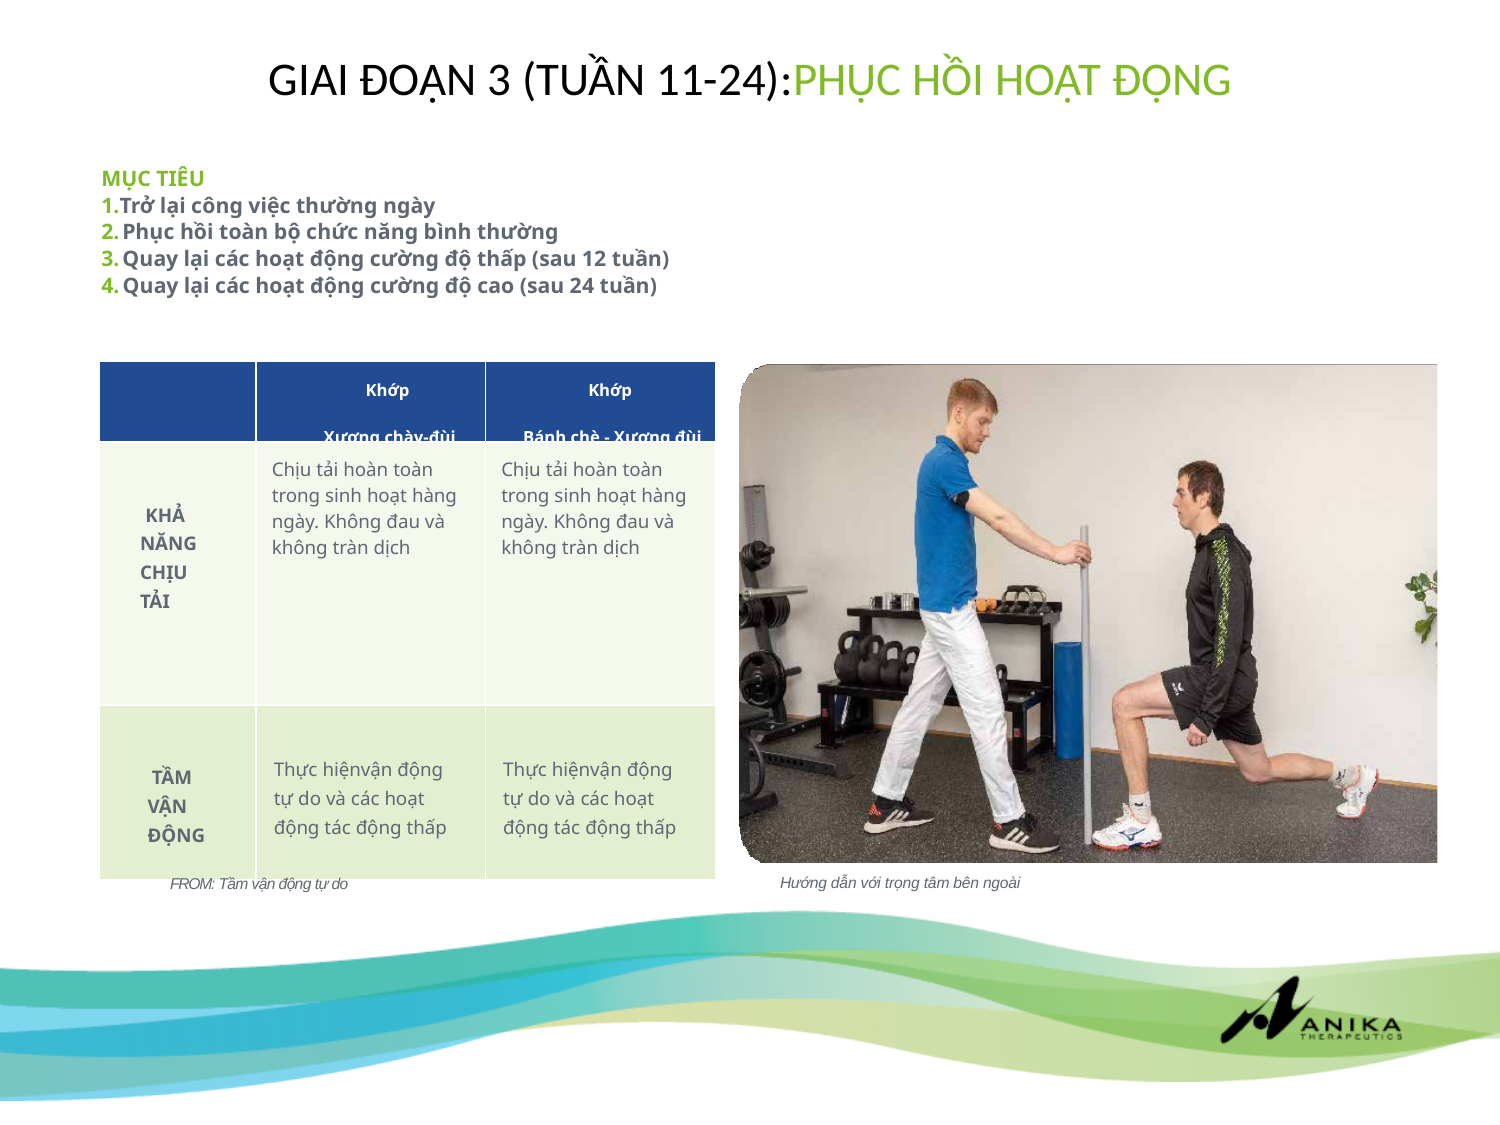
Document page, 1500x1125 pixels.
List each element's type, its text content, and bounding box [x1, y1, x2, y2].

table_cell Thực hiệnvận động tự do và các hoạt động tác động thấp [257, 706, 485, 879]
table_cell TẦM VẬN ĐỘNG [100, 706, 255, 879]
text_box [737, 362, 1438, 863]
table_header [100, 362, 255, 441]
text_box Hướng dẫn với trọng tâm bên ngoài [778, 871, 1025, 892]
text_box MỤC TIÊU Trở lại công việc thường ngày Phục hồi toàn bộ chức năng bình thường Quay lại các hoạt động cường độ thấp (sau 12 tuần) Quay lại các hoạt động cường độ cao (sau 24 tuần) [99, 162, 1013, 299]
text_box FROM: Tầm vận động tự do [168, 872, 417, 893]
picture [0, 0, 1500, 1125]
table_cell Chịu tải hoàn toàn trong sinh hoạt hàng ngày. Không đau và không tràn dịch [486, 443, 715, 704]
table_cell Thực hiệnvận động tự do và các hoạt động tác động thấp [486, 706, 715, 879]
table_header Khớp Xương chày-đùi [257, 362, 485, 441]
table_cell KHẢ NĂNG CHỊU TẢI [100, 443, 255, 704]
title GIAI ĐOẠN 3 (TUẦN 11-24):PHỤC HỒI HOẠT ĐỘNG [87, 0, 1413, 178]
table_header Khớp Bánh chè - Xương đùi [486, 362, 715, 441]
table_cell Chịu tải hoàn toàn trong sinh hoạt hàng ngày. Không đau và không tràn dịch [257, 443, 485, 704]
